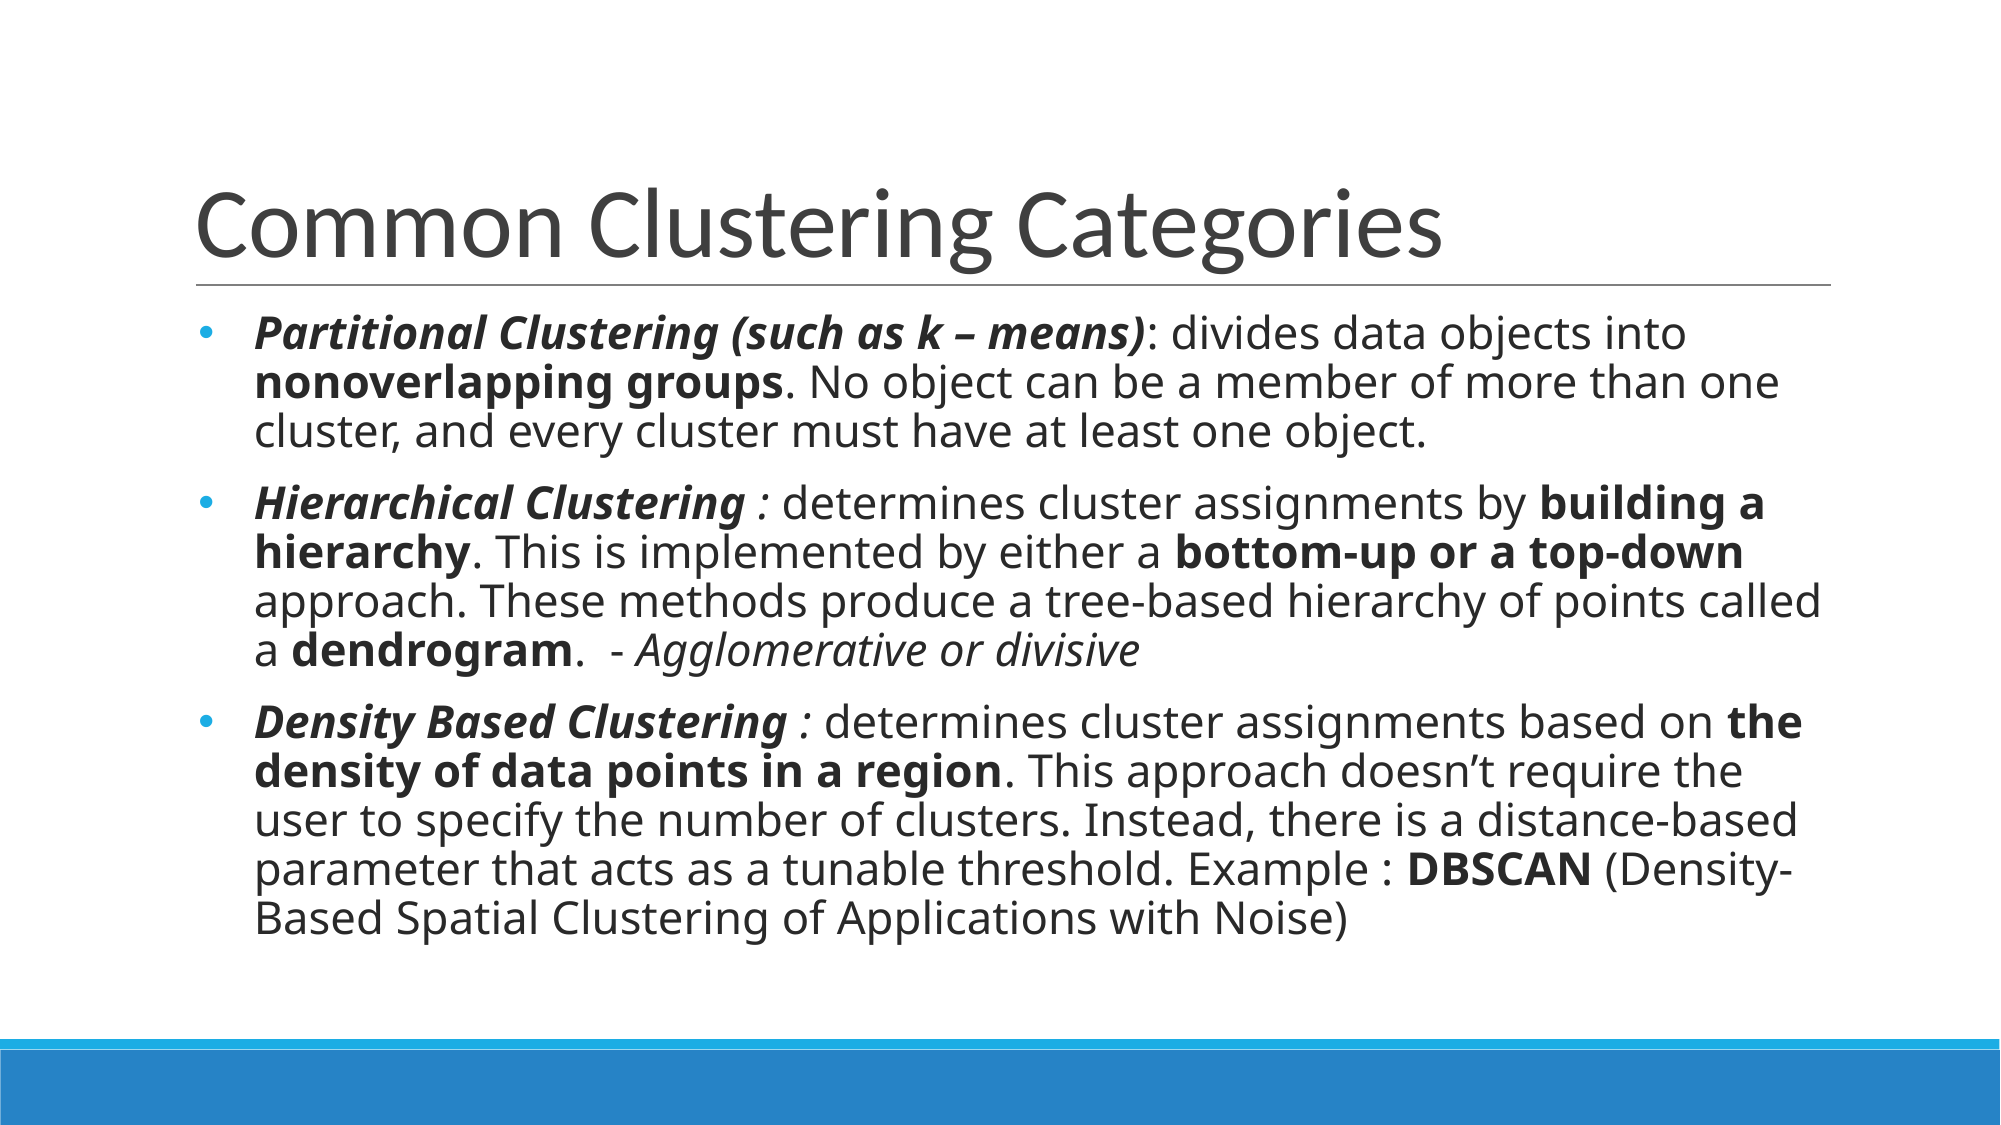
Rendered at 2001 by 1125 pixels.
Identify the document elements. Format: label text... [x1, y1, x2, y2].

list Partitional Clustering (such as k – means): divides data objects into nonoverlapping groups. No object can be a member of more than one cluster, and every cluster must have at least one object. Hierarchical Clustering : determines cluster assignments by building a hierarchy. This is implemented by either a bottom-up or a top-down approach. These methods produce a tree-based hierarchy of points called a dendrogram. - Agglomerative or divisive Density Based Clustering : determines cluster assignments based on the density of data points in a region. This approach doesn’t require the user to specify the number of clusters. Instead, there is a distance-based parameter that acts as a tunable threshold. Example : DBSCAN (Density-Based Spatial Clustering of Applications with Noise) [180, 302, 1830, 963]
title Common Clustering Categories [180, 47, 1830, 285]
